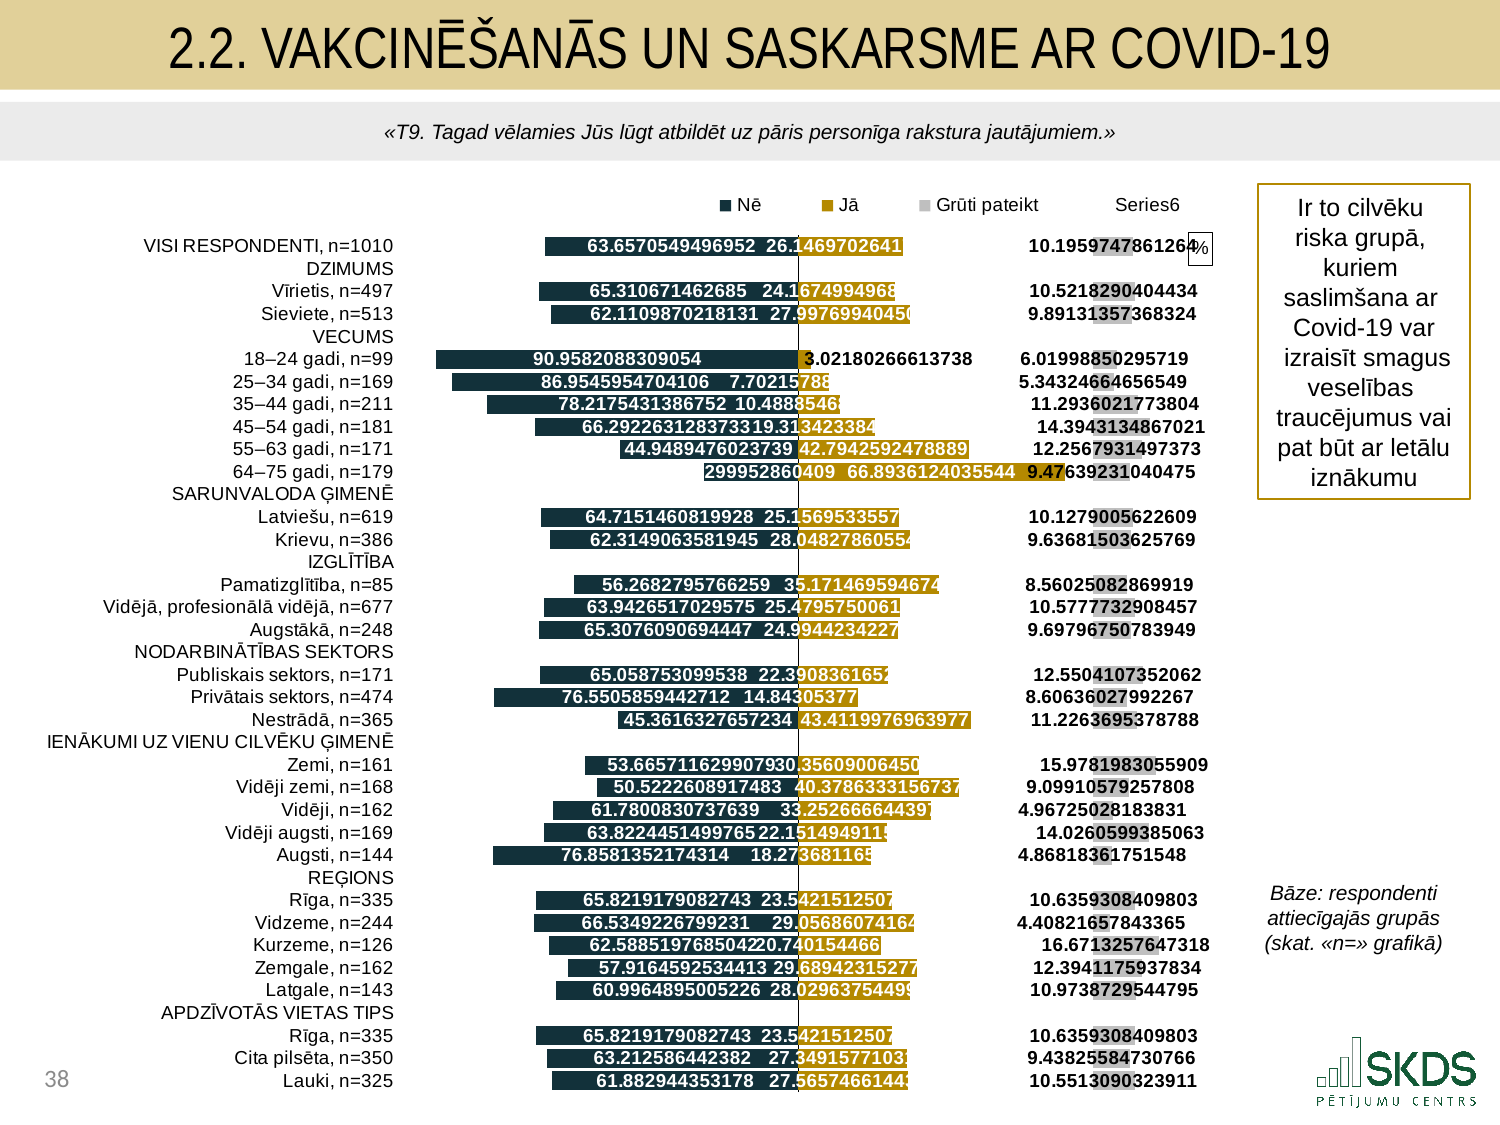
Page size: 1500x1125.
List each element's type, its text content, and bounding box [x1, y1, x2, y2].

text_box 2.2. Vakcinēšanās un saskarsme ar Covid-19 [0, 0, 1500, 90]
text_box Bāze: respondenti attiecīgajās grupās (skat. «n=» grafikā) [1239, 881, 1497, 953]
text_box «T9. Tagad vēlamies Jūs lūgt atbildēt uz pāris personīga rakstura jautājumiem.» [0, 101, 1500, 161]
chart [40, 184, 1235, 1107]
text_box Ir to cilvēku riska grupā, kuriem saslimšana ar Covid-19 var izraisīt smagus veselības traucējumus vai pat būt ar letālu iznākumu [1257, 184, 1471, 499]
picture [1316, 1037, 1480, 1109]
